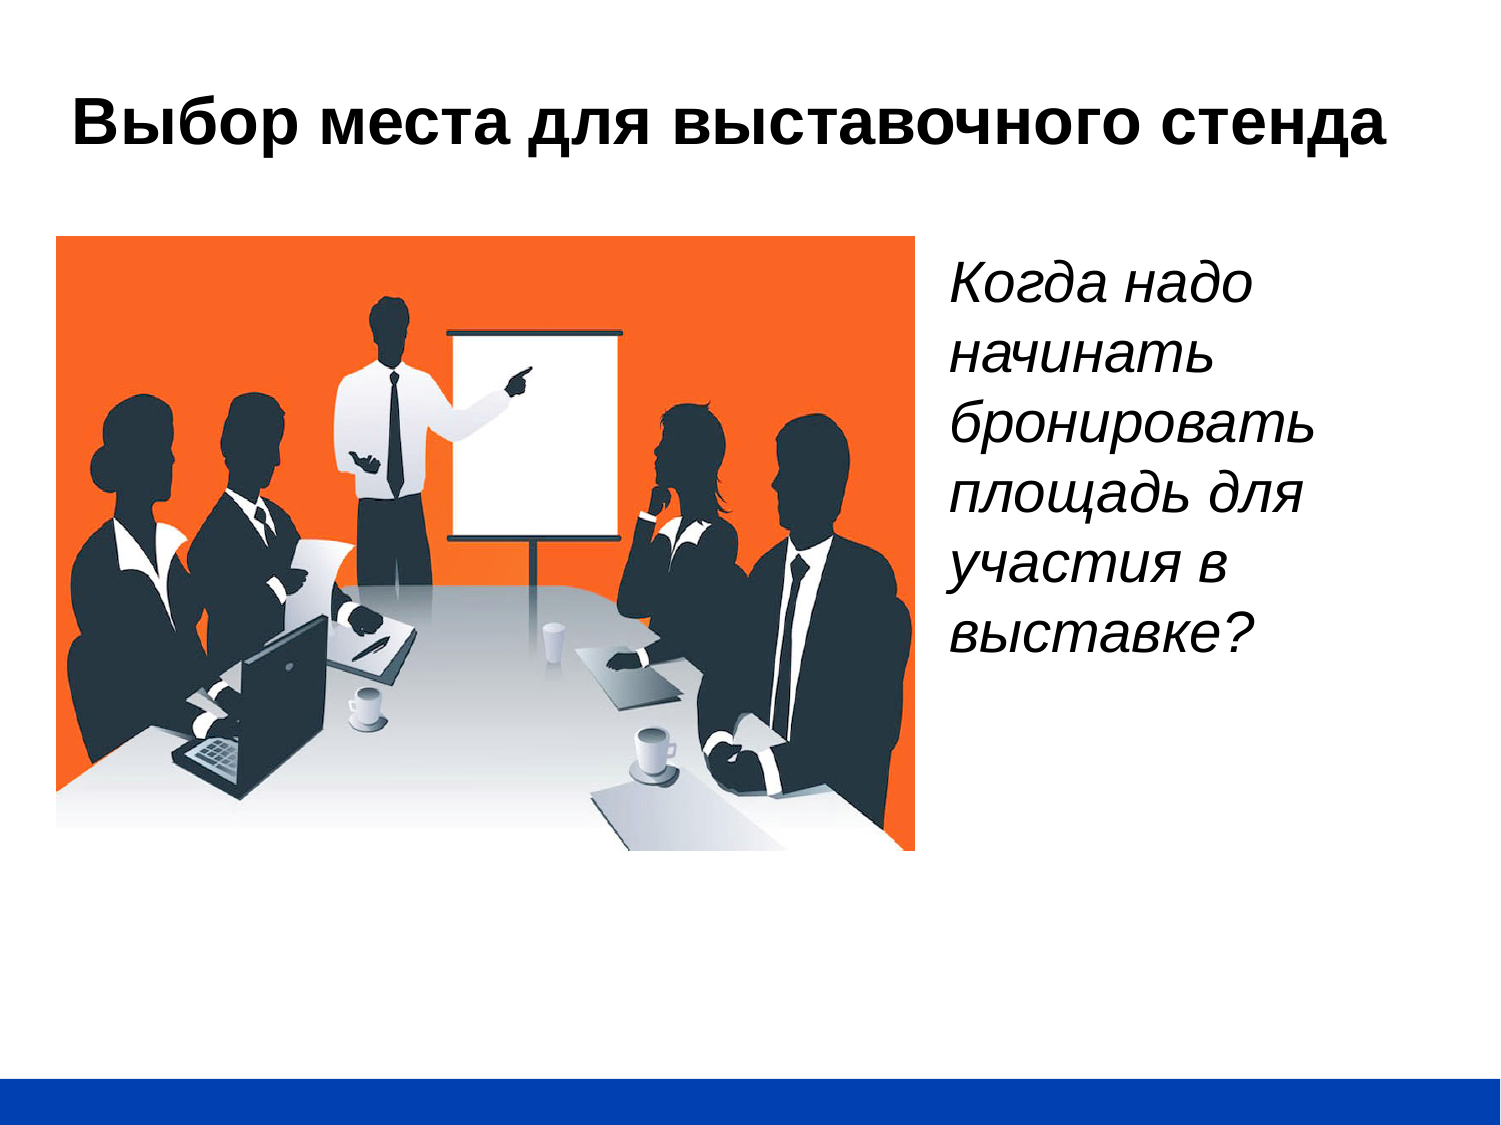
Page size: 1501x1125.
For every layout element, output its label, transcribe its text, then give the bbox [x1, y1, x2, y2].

title Выбор места для выставочного стенда [56, 14, 1425, 232]
text_box Когда надо начинать бронировать площадь для участия в выставке? [934, 236, 1400, 672]
picture [56, 236, 915, 851]
